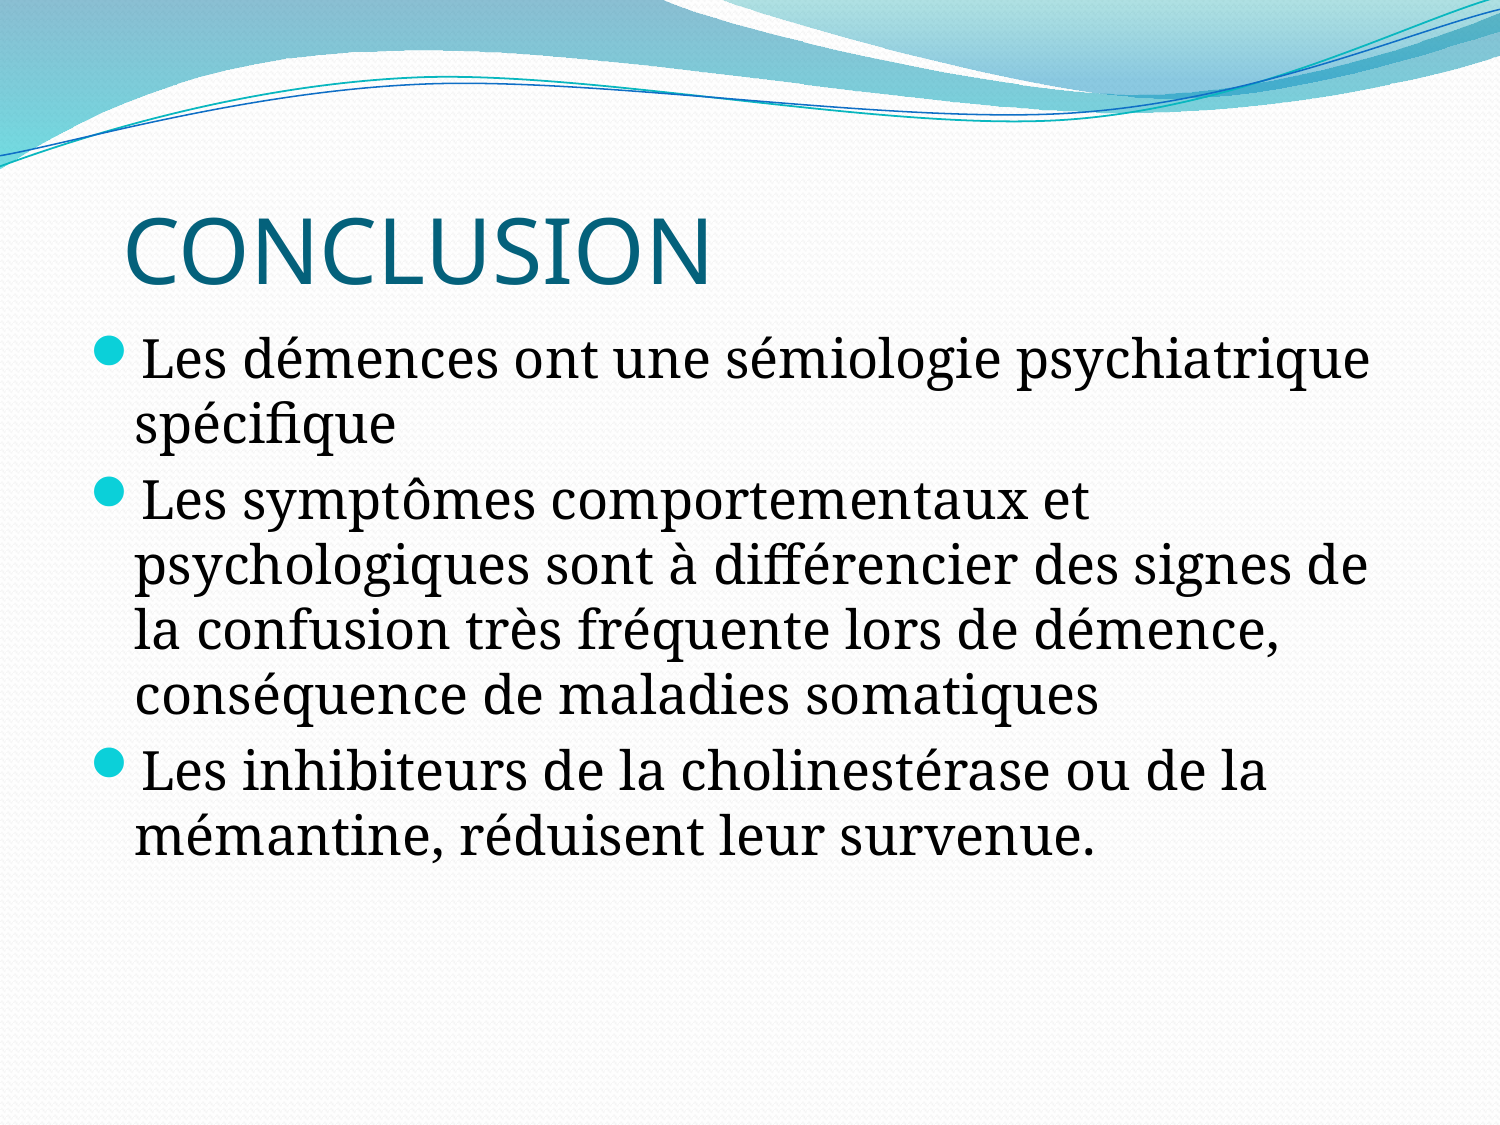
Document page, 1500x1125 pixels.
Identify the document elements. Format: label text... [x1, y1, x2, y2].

list Les démences ont une sémiologie psychiatrique spécifique Les symptômes comportementaux et psychologiques sont à différencier des signes de la confusion très fréquente lors de démence, conséquence de maladies somatiques Les inhibiteurs de la cholinestérase ou de la mémantine, réduisent leur survenue. [75, 317, 1425, 1038]
title CONCLUSION [75, 115, 1425, 303]
